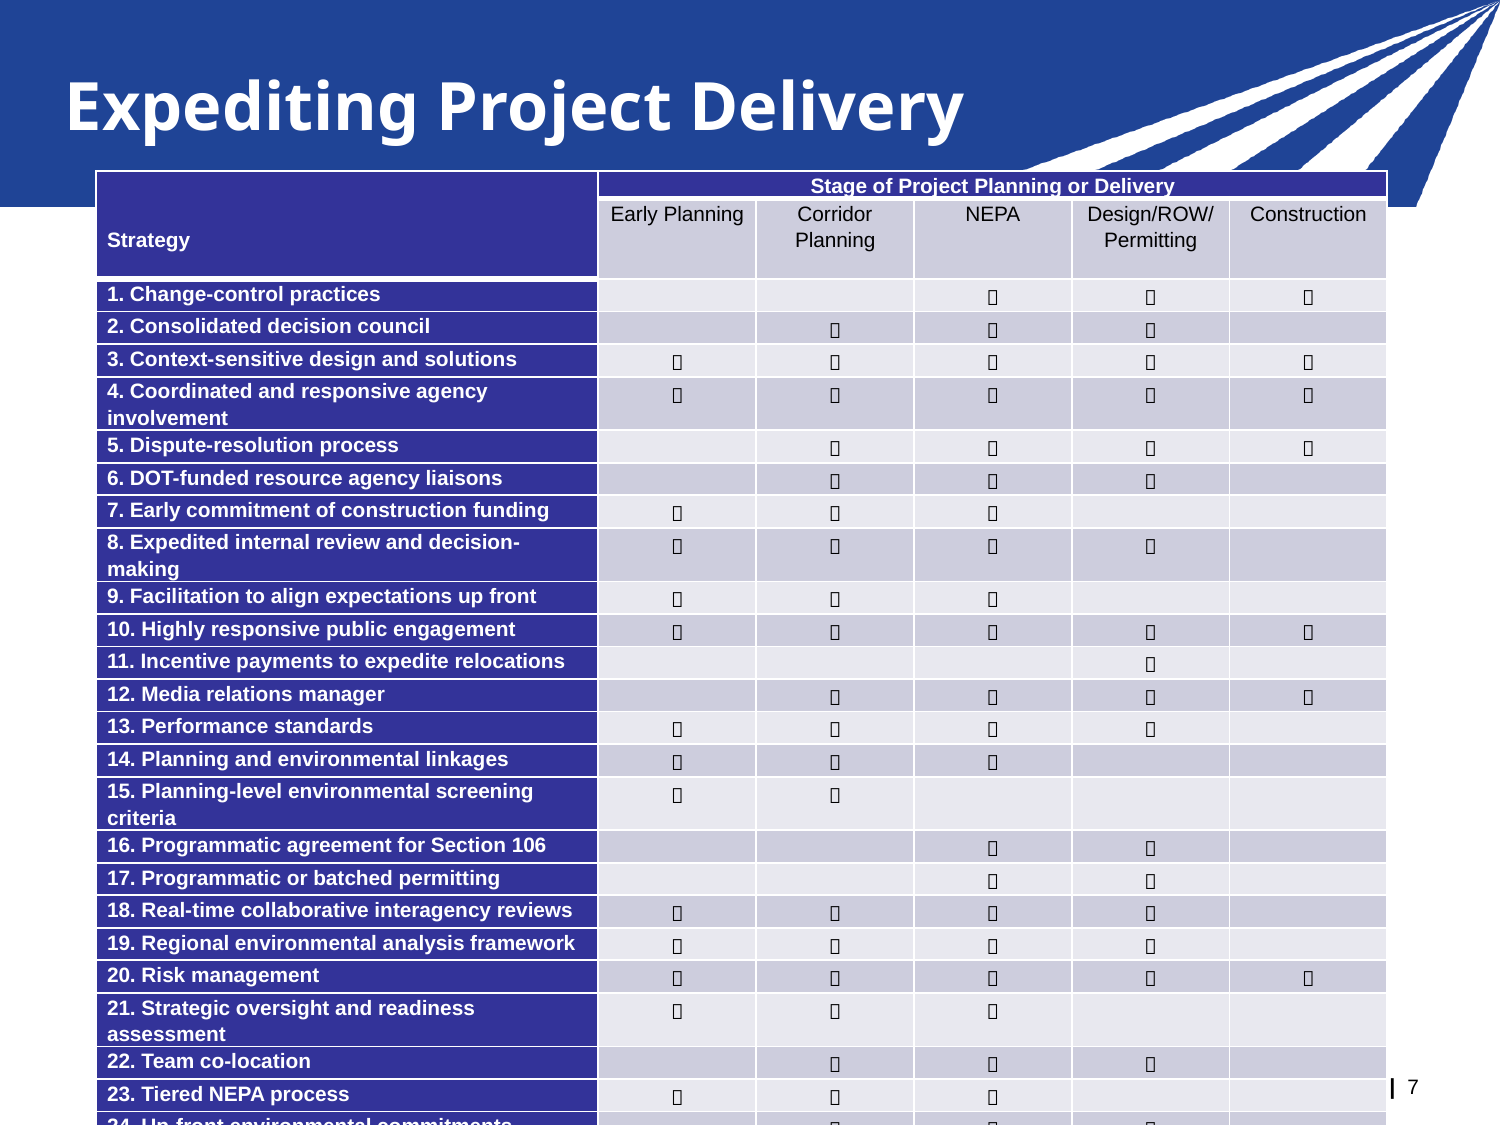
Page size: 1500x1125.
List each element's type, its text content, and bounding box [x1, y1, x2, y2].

table_header Strategy [97, 172, 597, 276]
table_cell 19. Regional environmental analysis framework [97, 929, 597, 959]
table_cell  [1230, 431, 1386, 462]
table_cell  [757, 312, 913, 343]
table_cell  [1073, 961, 1229, 992]
table_cell 24. Up-front environmental commitments [97, 1112, 597, 1125]
table_cell  [915, 929, 1071, 959]
table_cell  [1073, 615, 1229, 646]
table_cell [1230, 831, 1386, 862]
table_cell [599, 464, 755, 494]
table_cell  [599, 745, 755, 776]
table_cell  [915, 831, 1071, 862]
table_cell [1073, 496, 1229, 527]
table_cell  [757, 712, 913, 743]
table_header Stage of Project Planning or Delivery [599, 172, 1386, 196]
table_cell [599, 864, 755, 894]
table_cell 16. Programmatic agreement for Section 106 [97, 831, 597, 862]
table_cell  [757, 961, 913, 992]
table_cell 10. Highly responsive public engagement [97, 615, 597, 646]
table_cell  [599, 529, 755, 581]
table_cell  [757, 431, 913, 462]
table_cell Corridor Planning [757, 201, 913, 278]
table_cell  [915, 1112, 1071, 1125]
table_cell 22. Team co-location [97, 1047, 597, 1078]
table_cell  [599, 778, 755, 829]
table_cell [1230, 745, 1386, 776]
table_cell [599, 431, 755, 462]
table_cell  [599, 896, 755, 927]
table_cell [1073, 745, 1229, 776]
table_cell [1073, 778, 1229, 829]
table_cell  [1230, 961, 1386, 992]
table_cell [1230, 896, 1386, 927]
table_cell  [915, 1047, 1071, 1078]
table_cell  [1073, 378, 1229, 429]
table_cell [757, 831, 913, 862]
table_cell  [915, 345, 1071, 376]
table_cell  [915, 712, 1071, 743]
table_cell NEPA [915, 201, 1071, 278]
table_cell  [1073, 464, 1229, 494]
table_cell  [915, 961, 1071, 992]
table_cell [757, 280, 913, 311]
table_cell [599, 680, 755, 711]
table_cell  [1073, 1112, 1229, 1125]
table_cell Design/ROW/ Permitting [1073, 201, 1229, 278]
table_cell  [1073, 896, 1229, 927]
table_cell  [1073, 864, 1229, 894]
table_cell 20. Risk management [97, 961, 597, 992]
table_cell [599, 312, 755, 343]
table_cell  [915, 615, 1071, 646]
table_cell [757, 864, 913, 894]
table_cell  [915, 864, 1071, 894]
table_cell [1230, 1047, 1386, 1078]
table_cell  [915, 312, 1071, 343]
table_cell  [1073, 1047, 1229, 1078]
table_cell  [757, 896, 913, 927]
table_cell [1230, 496, 1386, 527]
table_cell  [757, 929, 913, 959]
table_cell  [757, 680, 913, 711]
table_cell [1230, 1080, 1386, 1111]
table_cell [1073, 1080, 1229, 1111]
table_cell Early Planning [599, 201, 755, 278]
table_cell [1230, 312, 1386, 343]
table_cell 21. Strategic oversight and readiness assessment [97, 994, 597, 1046]
table_cell  [757, 582, 913, 613]
table_cell [915, 647, 1071, 678]
table_cell [1230, 1112, 1386, 1125]
table_cell 7. Early commitment of construction funding [97, 496, 597, 527]
table_cell  [757, 745, 913, 776]
table_cell [915, 778, 1071, 829]
table_cell  [1073, 529, 1229, 581]
table_cell  [1230, 680, 1386, 711]
table_cell  [1073, 280, 1229, 311]
table_cell  [915, 680, 1071, 711]
table_cell  [757, 615, 913, 646]
table_cell 17. Programmatic or batched permitting [97, 864, 597, 894]
table_cell  [757, 345, 913, 376]
table_cell [1230, 464, 1386, 494]
table_cell 9. Facilitation to align expectations up front [97, 582, 597, 613]
table_cell  [599, 994, 755, 1046]
table_cell  [1073, 929, 1229, 959]
table_cell  [757, 1047, 913, 1078]
table_cell 1. Change-control practices [97, 282, 597, 311]
table_cell  [915, 1080, 1071, 1111]
table_cell [757, 647, 913, 678]
table_cell [599, 1047, 755, 1078]
table_cell  [915, 280, 1071, 311]
table_cell  [915, 994, 1071, 1046]
table_cell  [1230, 345, 1386, 376]
table_cell  [757, 1112, 913, 1125]
table_cell  [1073, 831, 1229, 862]
table_cell [1230, 582, 1386, 613]
table_cell  [599, 496, 755, 527]
table_cell [1230, 929, 1386, 959]
table_cell 18. Real-time collaborative interagency reviews [97, 896, 597, 927]
table_cell  [757, 529, 913, 581]
table_cell  [599, 615, 755, 646]
table_cell 3. Context-sensitive design and solutions [97, 345, 597, 376]
table_cell 13. Performance standards [97, 712, 597, 743]
picture [0, 0, 1500, 207]
table_cell  [915, 529, 1071, 581]
table_cell  [599, 378, 755, 429]
table_cell [1230, 778, 1386, 829]
table_cell  [1230, 615, 1386, 646]
table_cell [1073, 582, 1229, 613]
table_cell 12. Media relations manager [97, 680, 597, 711]
table_cell  [1073, 345, 1229, 376]
table_cell  [757, 464, 913, 494]
table_cell  [599, 582, 755, 613]
table_cell  [599, 345, 755, 376]
table_cell [1073, 994, 1229, 1046]
table_cell [1230, 864, 1386, 894]
table_cell  [757, 778, 913, 829]
table_cell 15. Planning-level environmental screening criteria [97, 778, 597, 829]
table_cell 4. Coordinated and responsive agency involvement [97, 378, 597, 429]
table_cell [599, 831, 755, 862]
table_cell 5. Dispute-resolution process [97, 431, 597, 462]
table_cell  [1073, 431, 1229, 462]
table_cell 11. Incentive payments to expedite relocations [97, 647, 597, 678]
table_cell [599, 647, 755, 678]
table_cell 14. Planning and environmental linkages [97, 745, 597, 776]
table_cell  [757, 496, 913, 527]
table_cell Construction [1230, 201, 1386, 278]
table_cell  [915, 582, 1071, 613]
table_cell 6. DOT-funded resource agency liaisons [97, 464, 597, 494]
table_cell  [599, 961, 755, 992]
table_cell 8. Expedited internal review and decision-making [97, 529, 597, 581]
table_cell  [915, 496, 1071, 527]
table_cell [1230, 994, 1386, 1046]
table_cell  [1230, 378, 1386, 429]
table_cell  [599, 929, 755, 959]
table_cell  [915, 464, 1071, 494]
table_cell  [1230, 280, 1386, 311]
table_cell  [915, 431, 1071, 462]
table_cell [1230, 529, 1386, 581]
table_cell [1230, 647, 1386, 678]
table_cell 2. Consolidated decision council [97, 312, 597, 343]
table_cell  [1073, 312, 1229, 343]
table_cell 23. Tiered NEPA process [97, 1080, 597, 1111]
table_cell  [757, 378, 913, 429]
title Expediting Project Delivery [49, 44, 1400, 163]
table_cell [1230, 712, 1386, 743]
table_cell  [1073, 712, 1229, 743]
table_cell  [915, 896, 1071, 927]
table_cell  [757, 994, 913, 1046]
table_cell  [599, 1080, 755, 1111]
table_cell [599, 280, 755, 311]
table_cell  [1073, 680, 1229, 711]
table_cell  [757, 1080, 913, 1111]
table_cell  [915, 745, 1071, 776]
table_cell [599, 1112, 755, 1125]
table_cell  [1073, 647, 1229, 678]
table_cell  [599, 712, 755, 743]
table_cell  [915, 378, 1071, 429]
